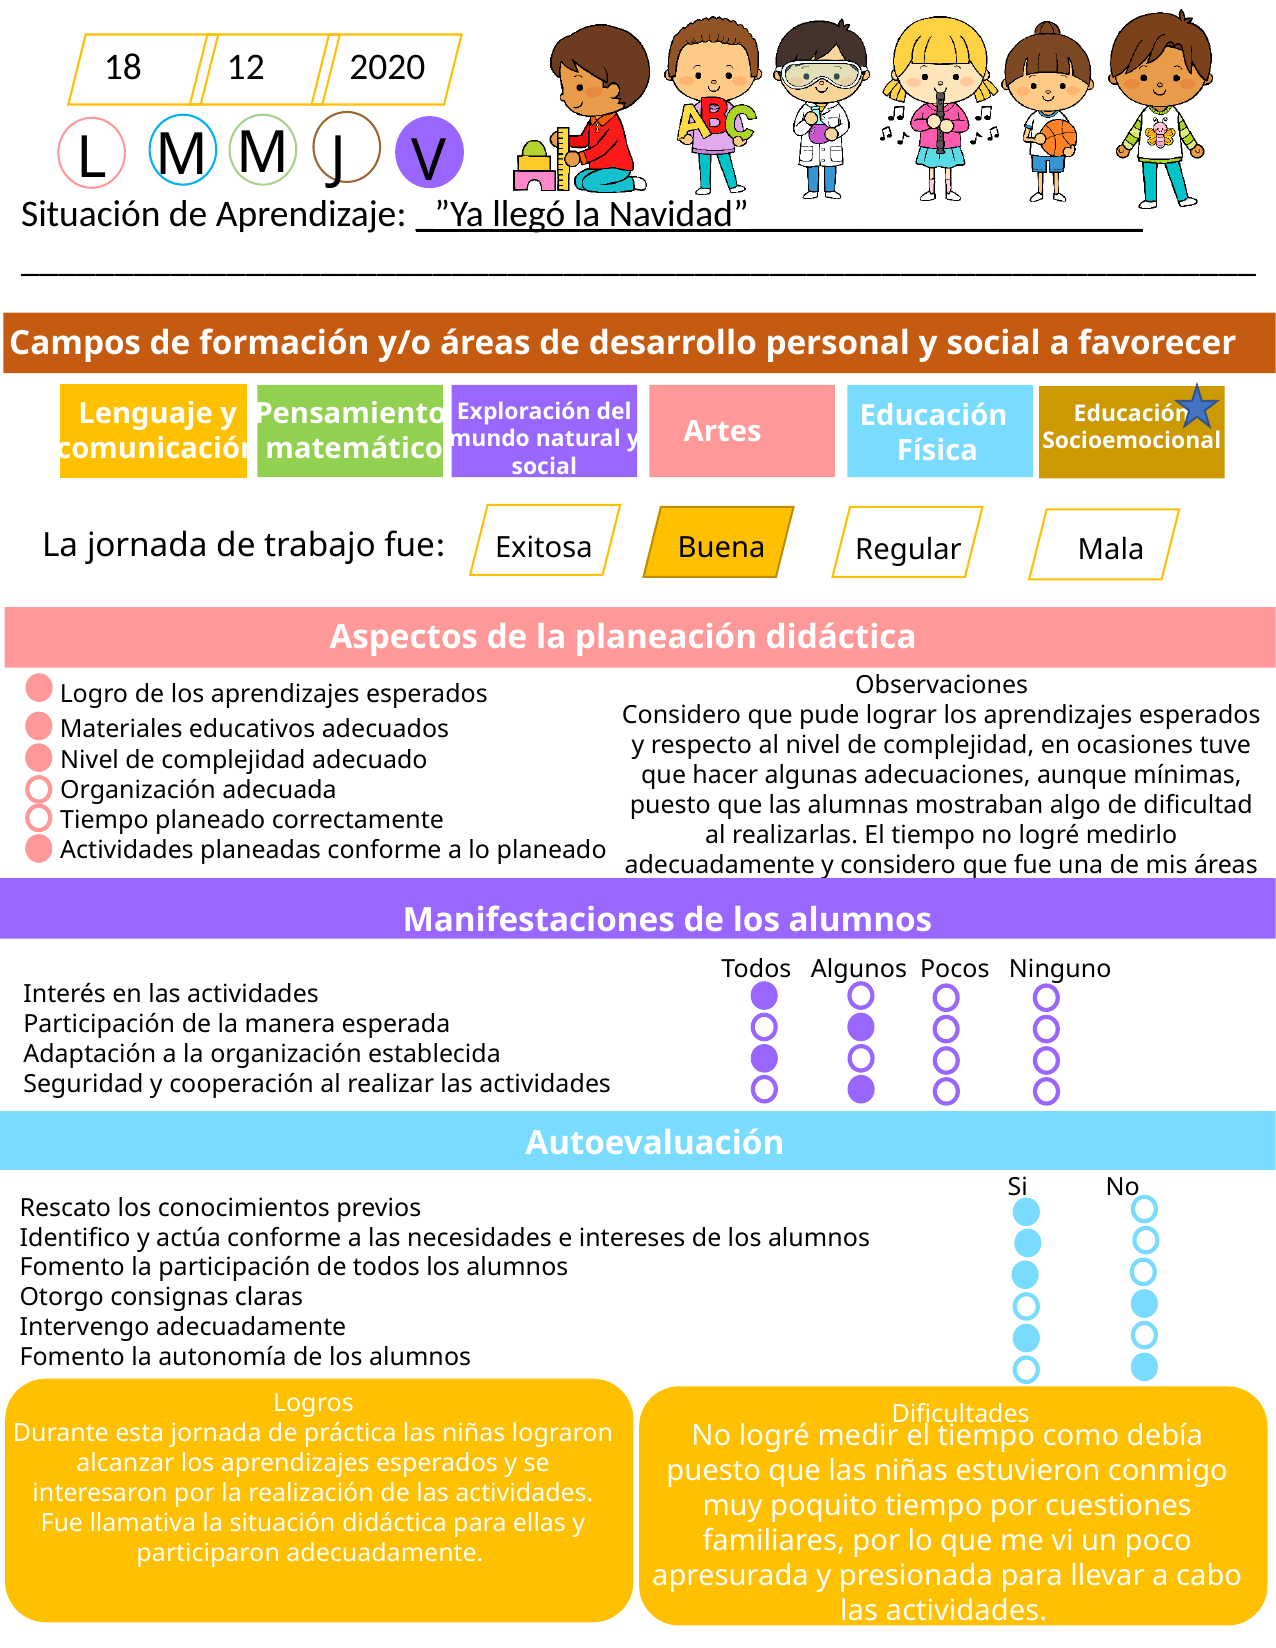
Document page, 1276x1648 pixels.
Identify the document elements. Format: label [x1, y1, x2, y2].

picture [1108, 9, 1213, 209]
text_box [0, 16, 1276, 1626]
